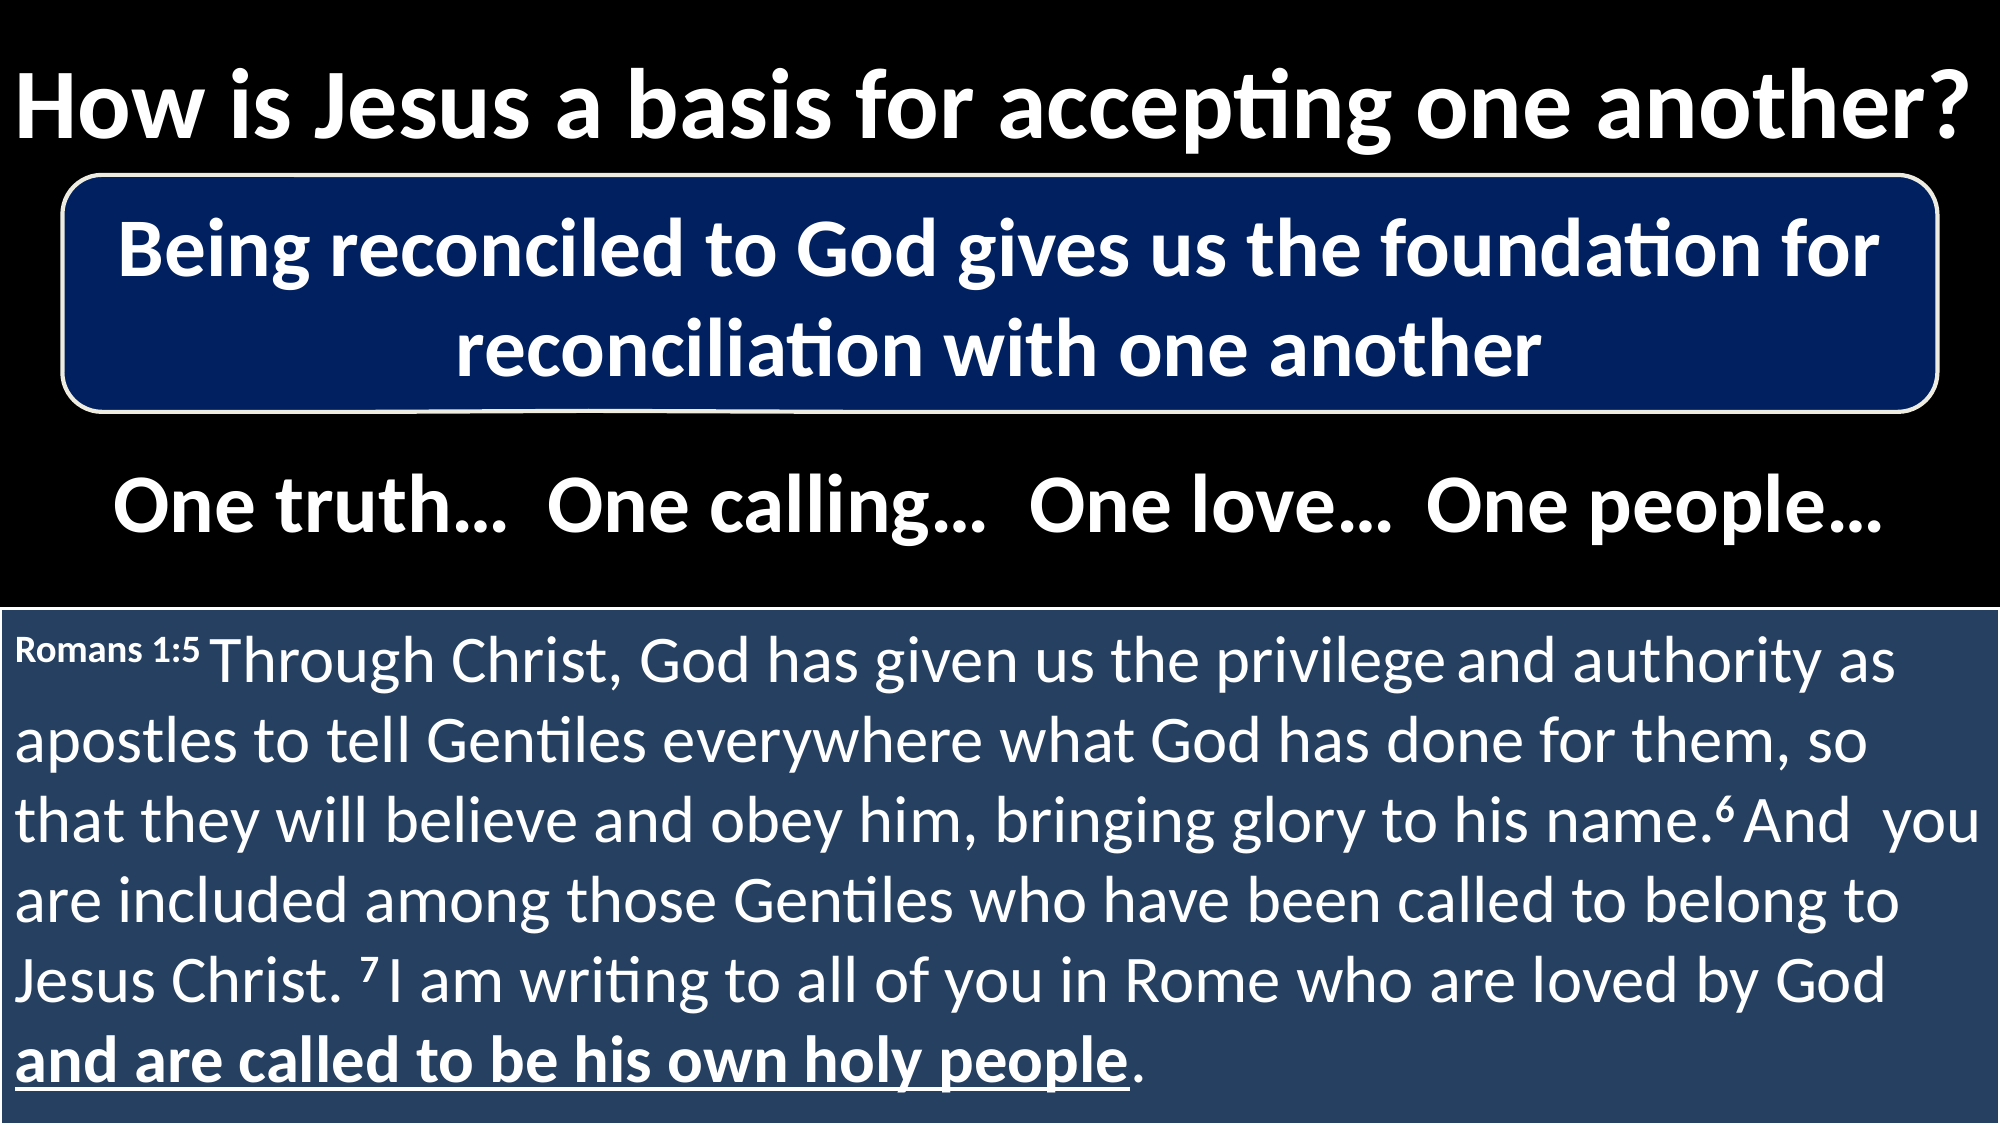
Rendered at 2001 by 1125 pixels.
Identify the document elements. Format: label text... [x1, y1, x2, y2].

text_box Romans 1:5 Through Christ, God has given us the privilege and authority as apostles to tell Gentiles everywhere what God has done for them, so that they will believe and obey him, bringing glory to his name.6 And you are included among those Gentiles who have been called to belong to Jesus Christ. 7 I am writing to all of you in Rome who are loved by God and are called to be his own holy people. [0, 607, 2000, 1125]
text_box Being reconciled to God gives us the foundation for reconciliation with one another [60, 172, 1940, 414]
text_box One calling… [460, 440, 992, 558]
text_box One love… [972, 440, 1380, 558]
text_box How is Jesus a basis for accepting one another? [0, 0, 2000, 199]
text_box One people… [1360, 440, 1953, 558]
text_box One truth… [35, 440, 480, 558]
